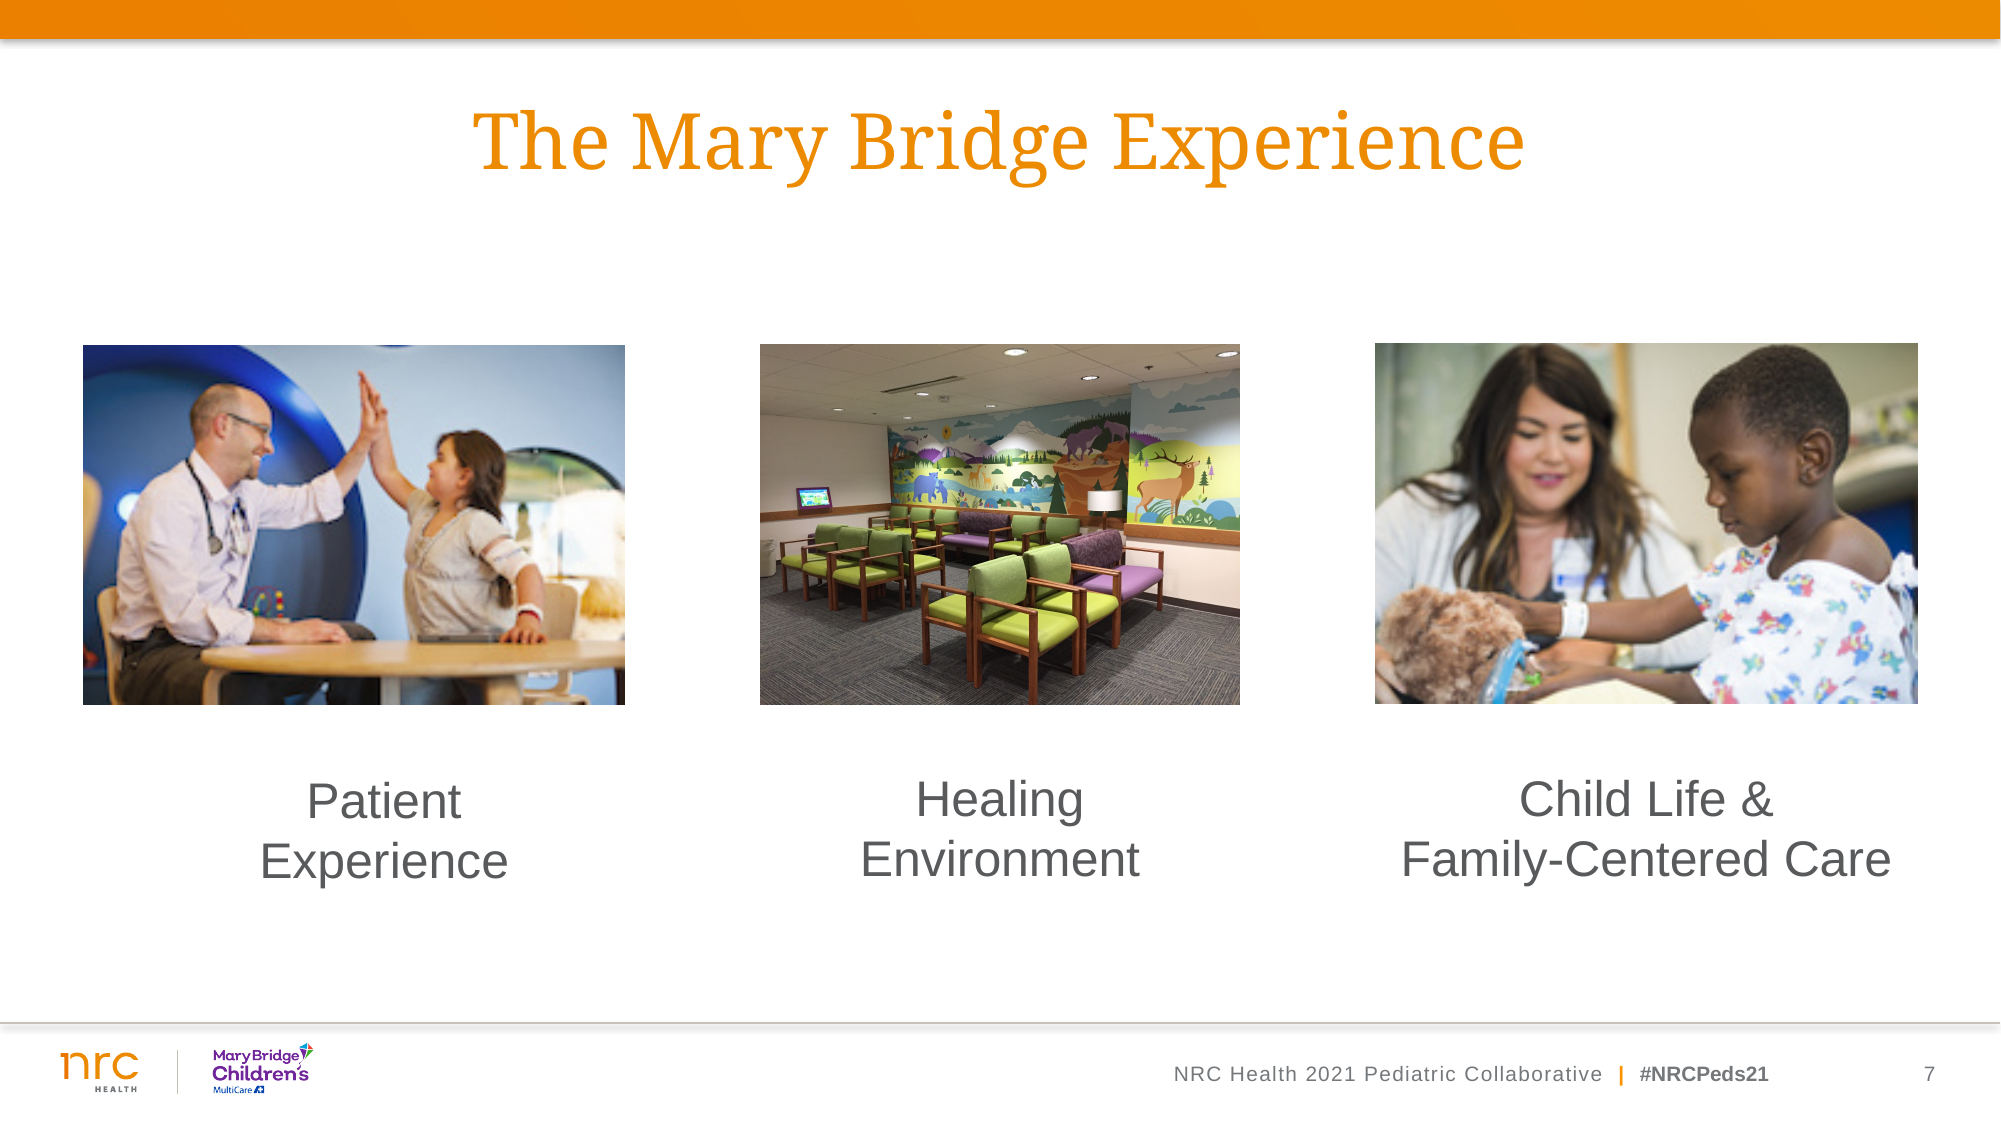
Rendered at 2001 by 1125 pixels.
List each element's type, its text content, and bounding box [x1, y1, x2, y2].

picture [83, 345, 626, 705]
text_box Healing Environment [844, 758, 1156, 894]
text_box Child Life & Family-Centered Care [1375, 758, 1918, 894]
picture [759, 344, 1241, 706]
picture [1374, 343, 1918, 705]
text_box Patient Experience [143, 760, 625, 896]
picture [212, 1042, 314, 1094]
title The Mary Bridge Experience [50, 63, 1950, 213]
